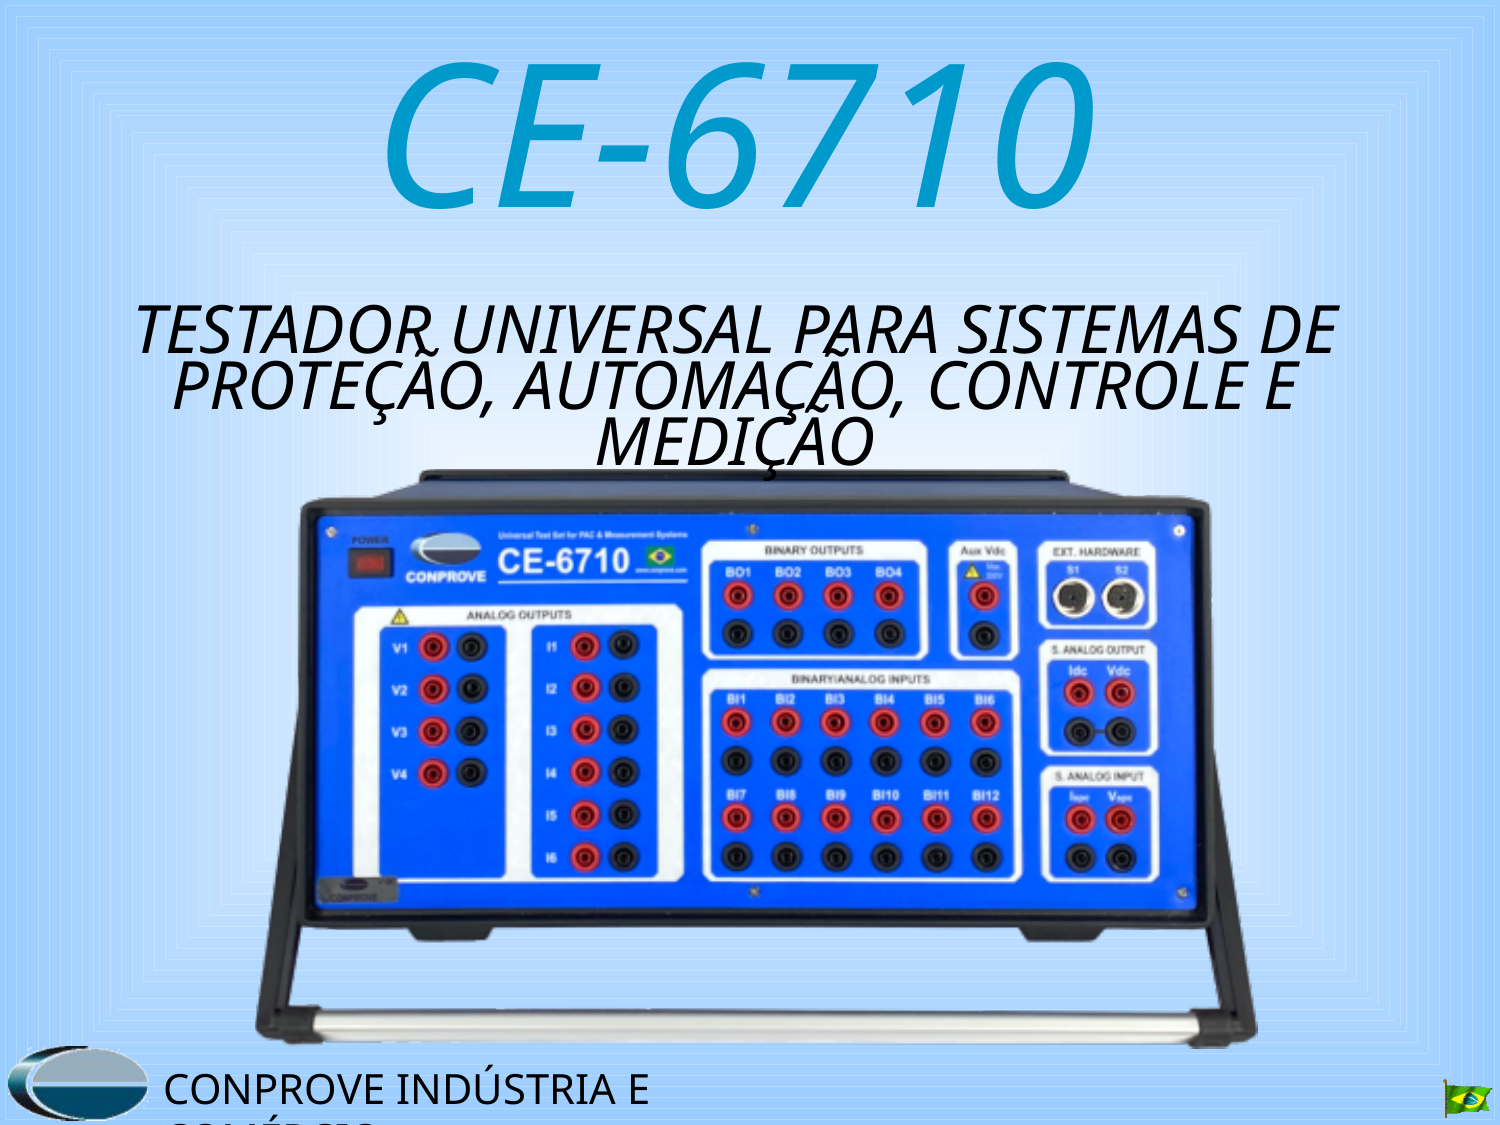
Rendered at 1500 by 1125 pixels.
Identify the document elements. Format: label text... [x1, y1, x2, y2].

picture [8, 1046, 150, 1121]
picture [1441, 1079, 1493, 1118]
text_box CE-6710 TESTADOR UNIVERSAL PARA SISTEMAS DE PROTEÇÃO, AUTOMAÇÃO, CONTROLE E MEDIÇÃO [104, 0, 1367, 484]
picture [255, 468, 1259, 1049]
